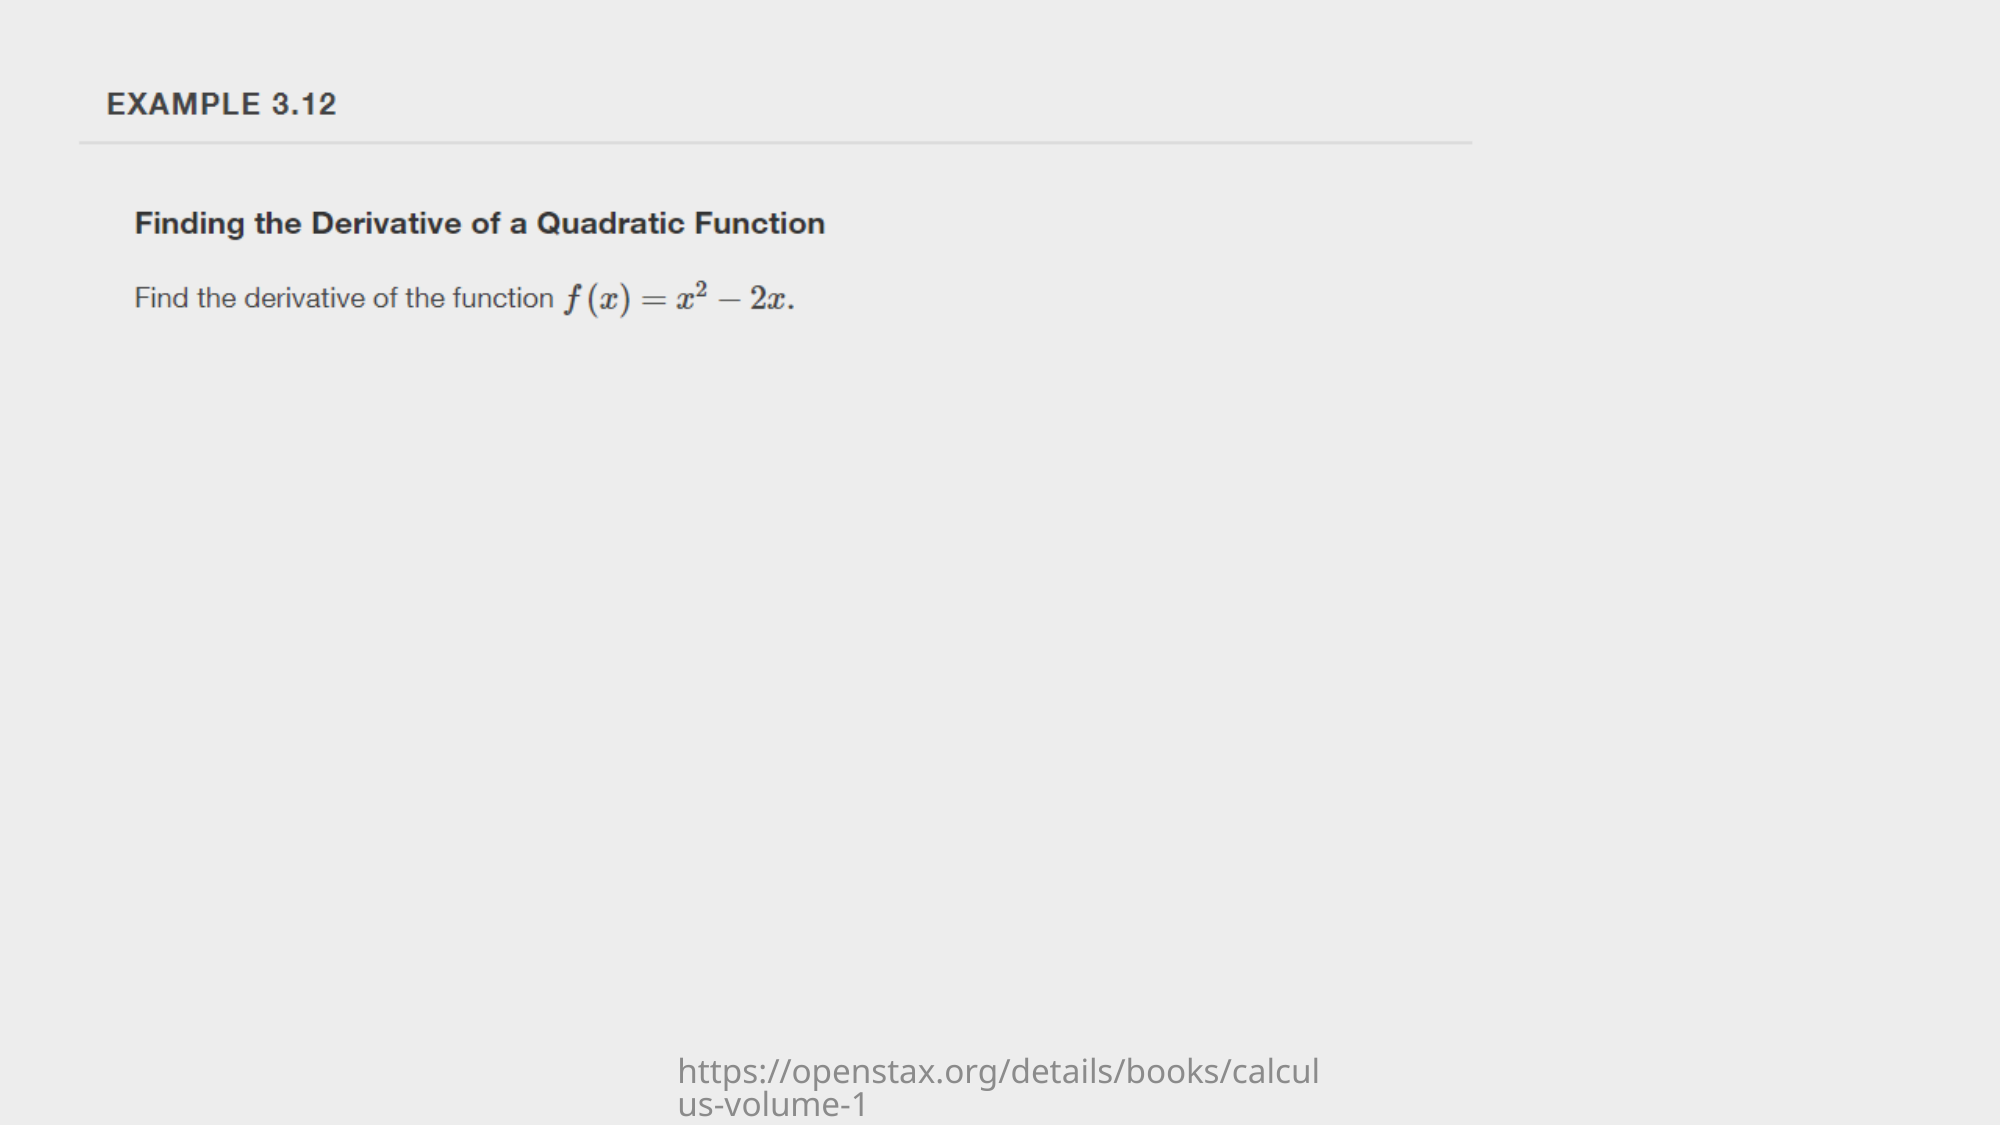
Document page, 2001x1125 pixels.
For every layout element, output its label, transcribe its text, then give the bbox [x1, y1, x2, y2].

picture [56, 59, 1496, 328]
footer https://openstax.org/details/books/calculus-volume-1 [662, 1042, 1338, 1103]
